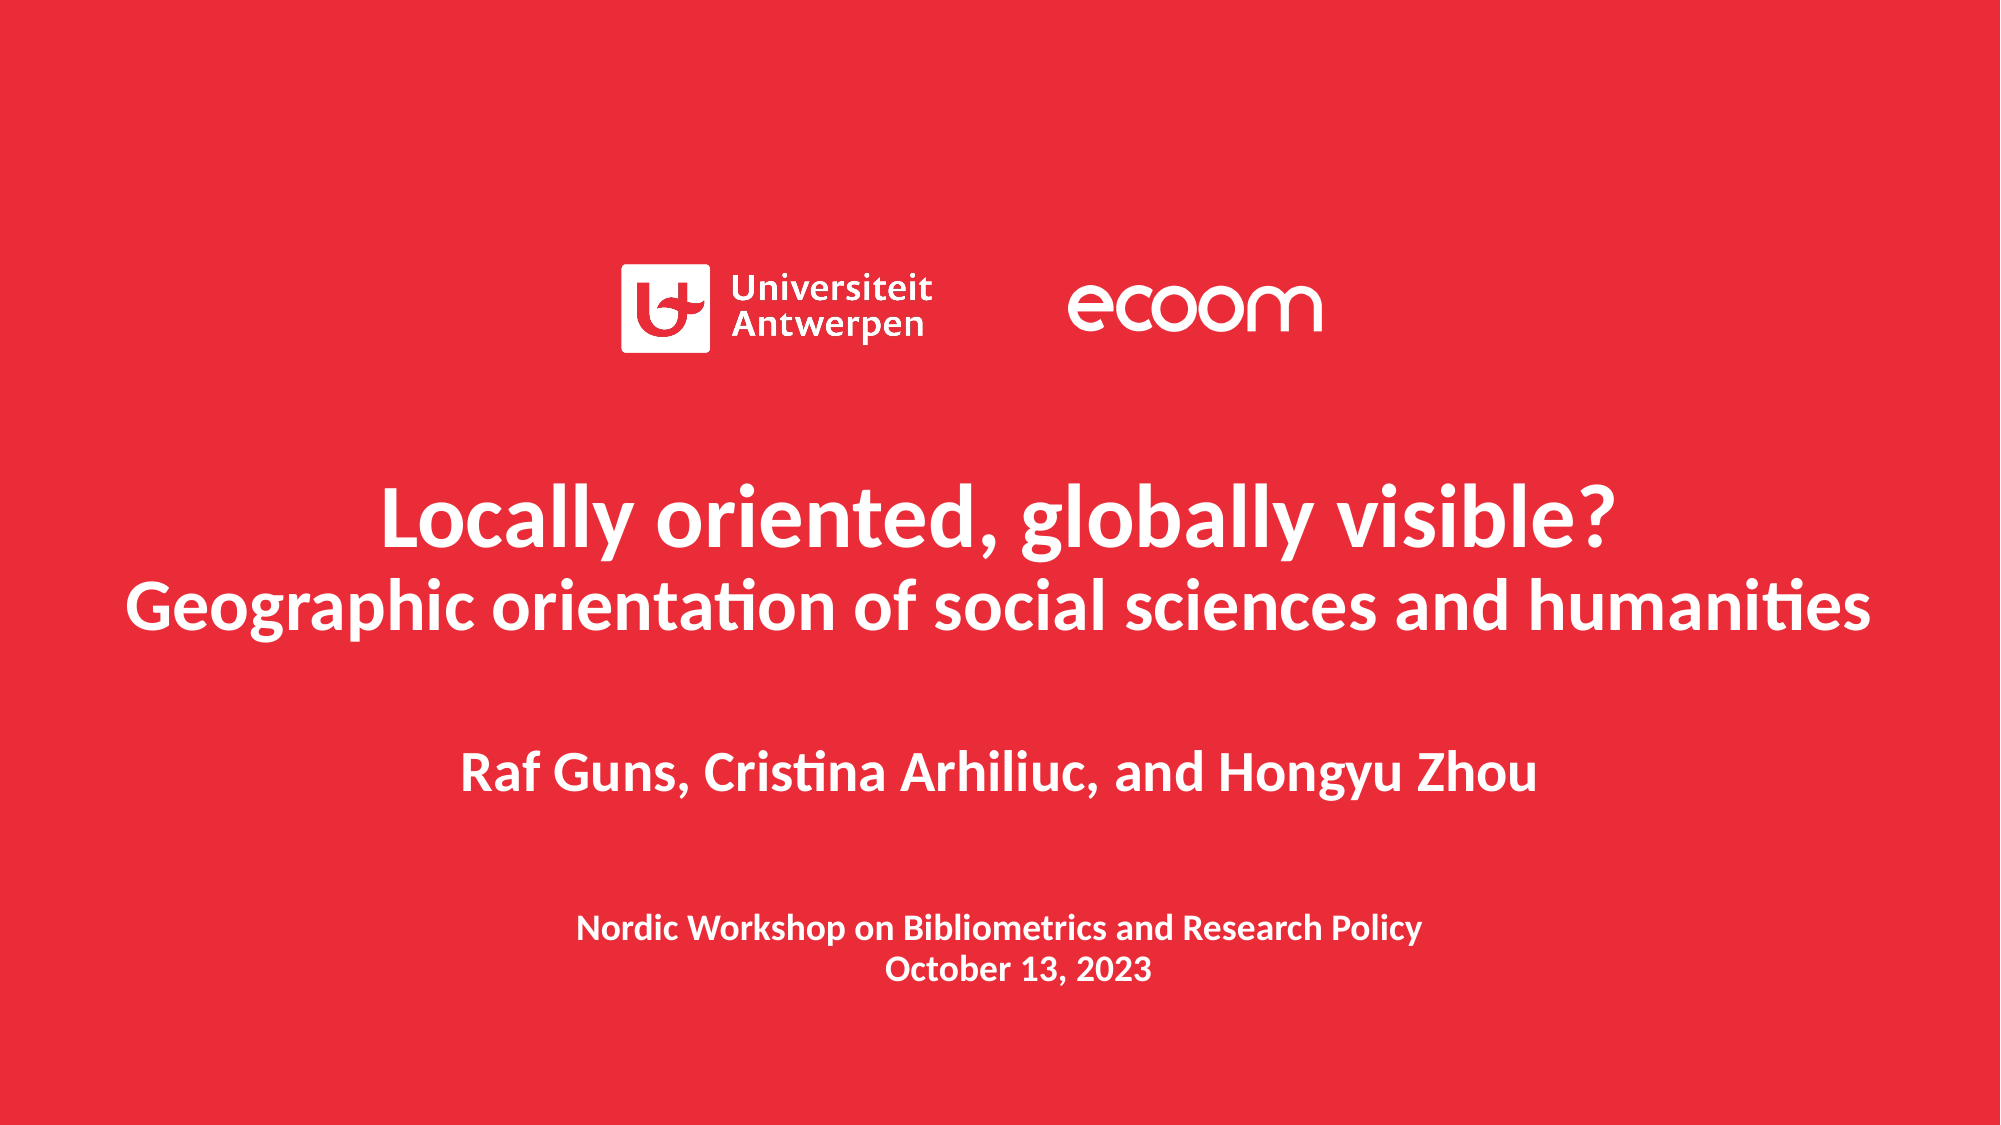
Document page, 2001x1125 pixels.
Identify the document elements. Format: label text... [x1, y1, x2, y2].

list Raf Guns, Cristina Arhiliuc, and Hongyu Zhou Nordic Workshop on Bibliometrics and Research Policy October 13, 2023 [102, 733, 1898, 908]
title Locally oriented, globally visible? Geographic orientation of social sciences and humanities [102, 449, 1898, 667]
picture [621, 264, 932, 353]
